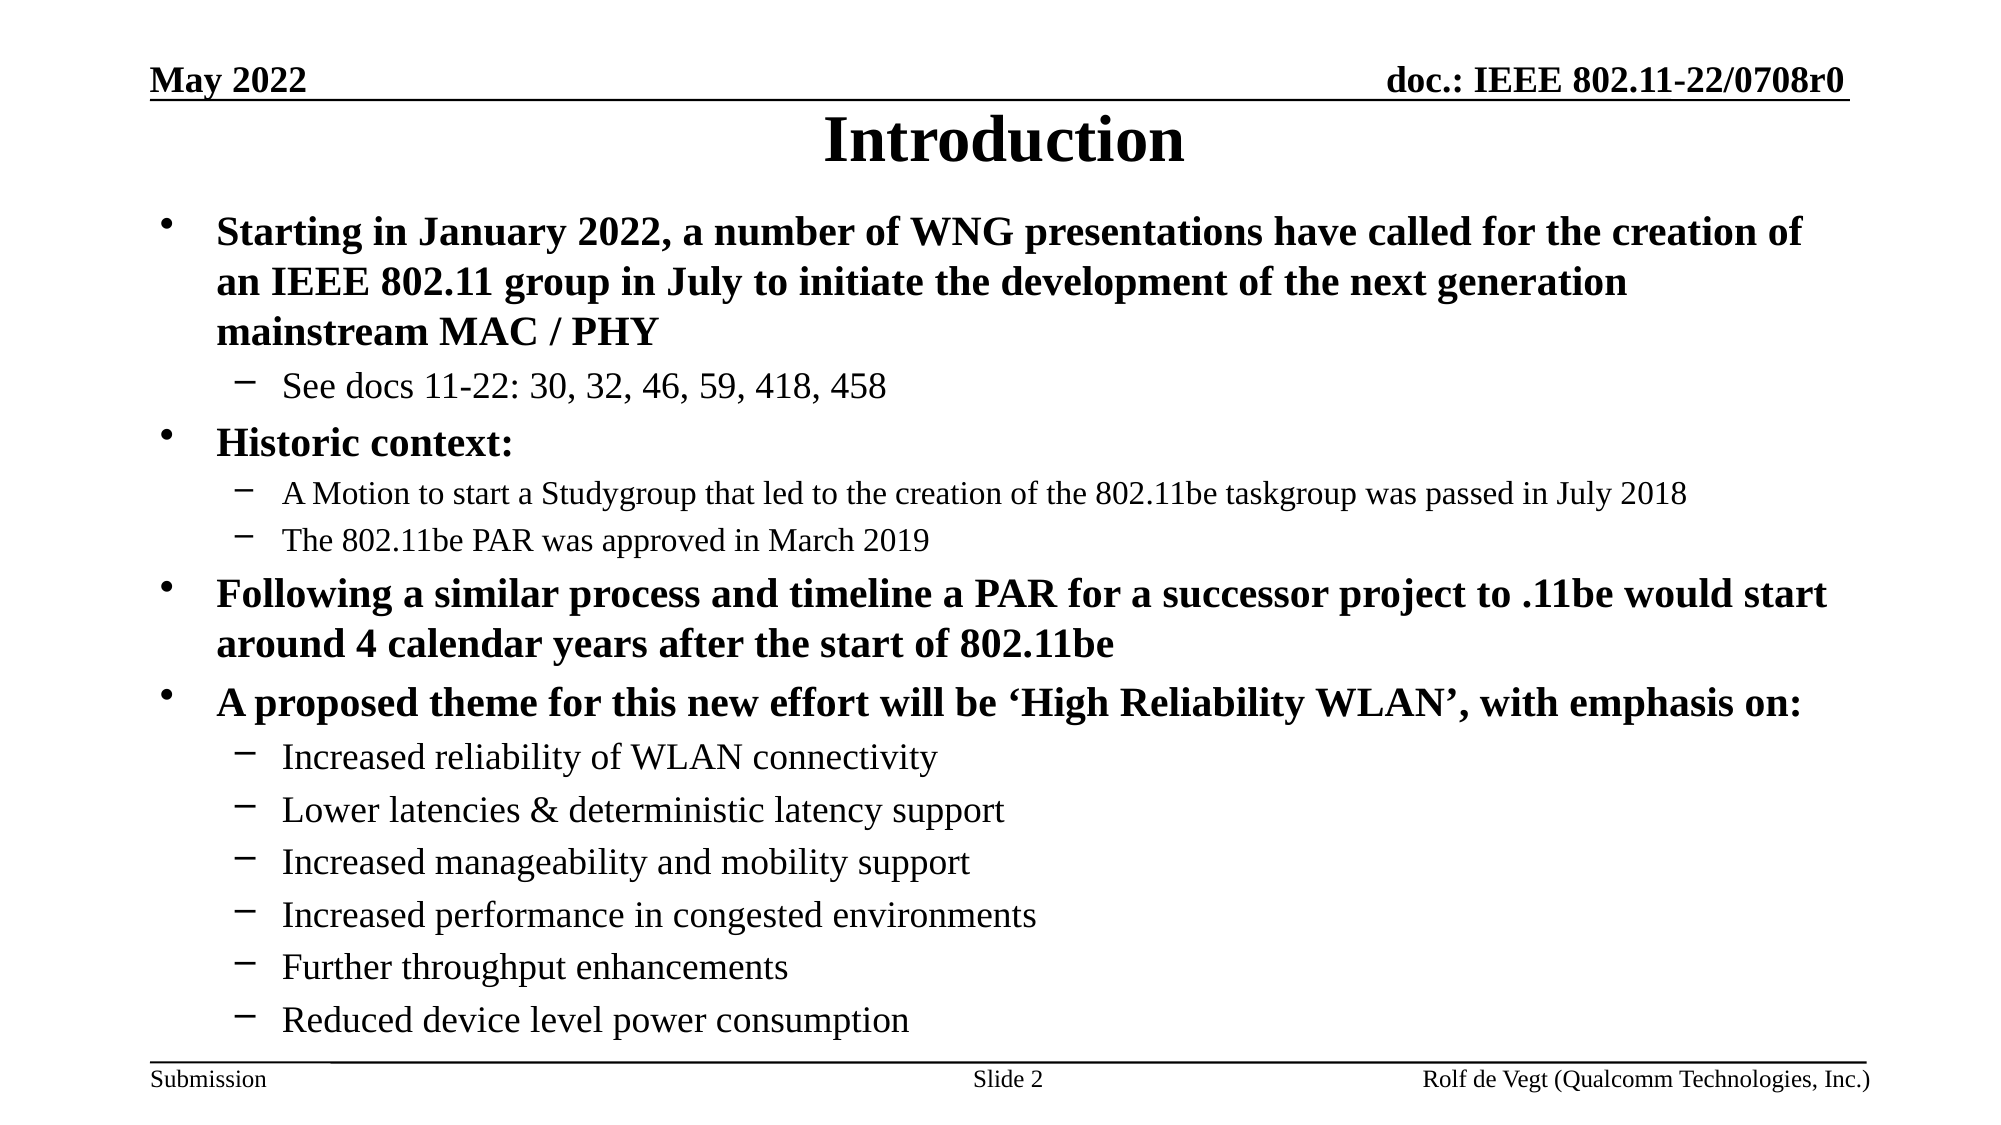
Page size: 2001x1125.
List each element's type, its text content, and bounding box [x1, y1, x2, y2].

title Introduction [155, 47, 1856, 222]
slide_number Slide 2 [964, 1062, 1053, 1093]
list Starting in January 2022, a number of WNG presentations have called for the creation of an IEEE 802.11 group in July to initiate the development of the next generation mainstream MAC / PHY See docs 11-22: 30, 32, 46, 59, 418, 458 Historic context: A Motion to start a Studygroup that led to the creation of the 802.11be taskgroup was passed in July 2018 The 802.11be PAR was approved in March 2019 Following a similar process and timeline a PAR for a successor project to .11be would start around 4 calendar years after the start of 802.11be A proposed theme for this new effort will be ‘High Reliability WLAN’, with emphasis on: Increased reliability of WLAN connectivity Lower latencies & deterministic latency support Increased manageability and mobility support Increased performance in congested environments Further throughput enhancements Reduced device level power consumption [144, 196, 1845, 872]
text_box Rolf de Vegt (Qualcomm Technologies, Inc.) [1422, 1062, 1871, 1093]
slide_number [149, 54, 309, 100]
